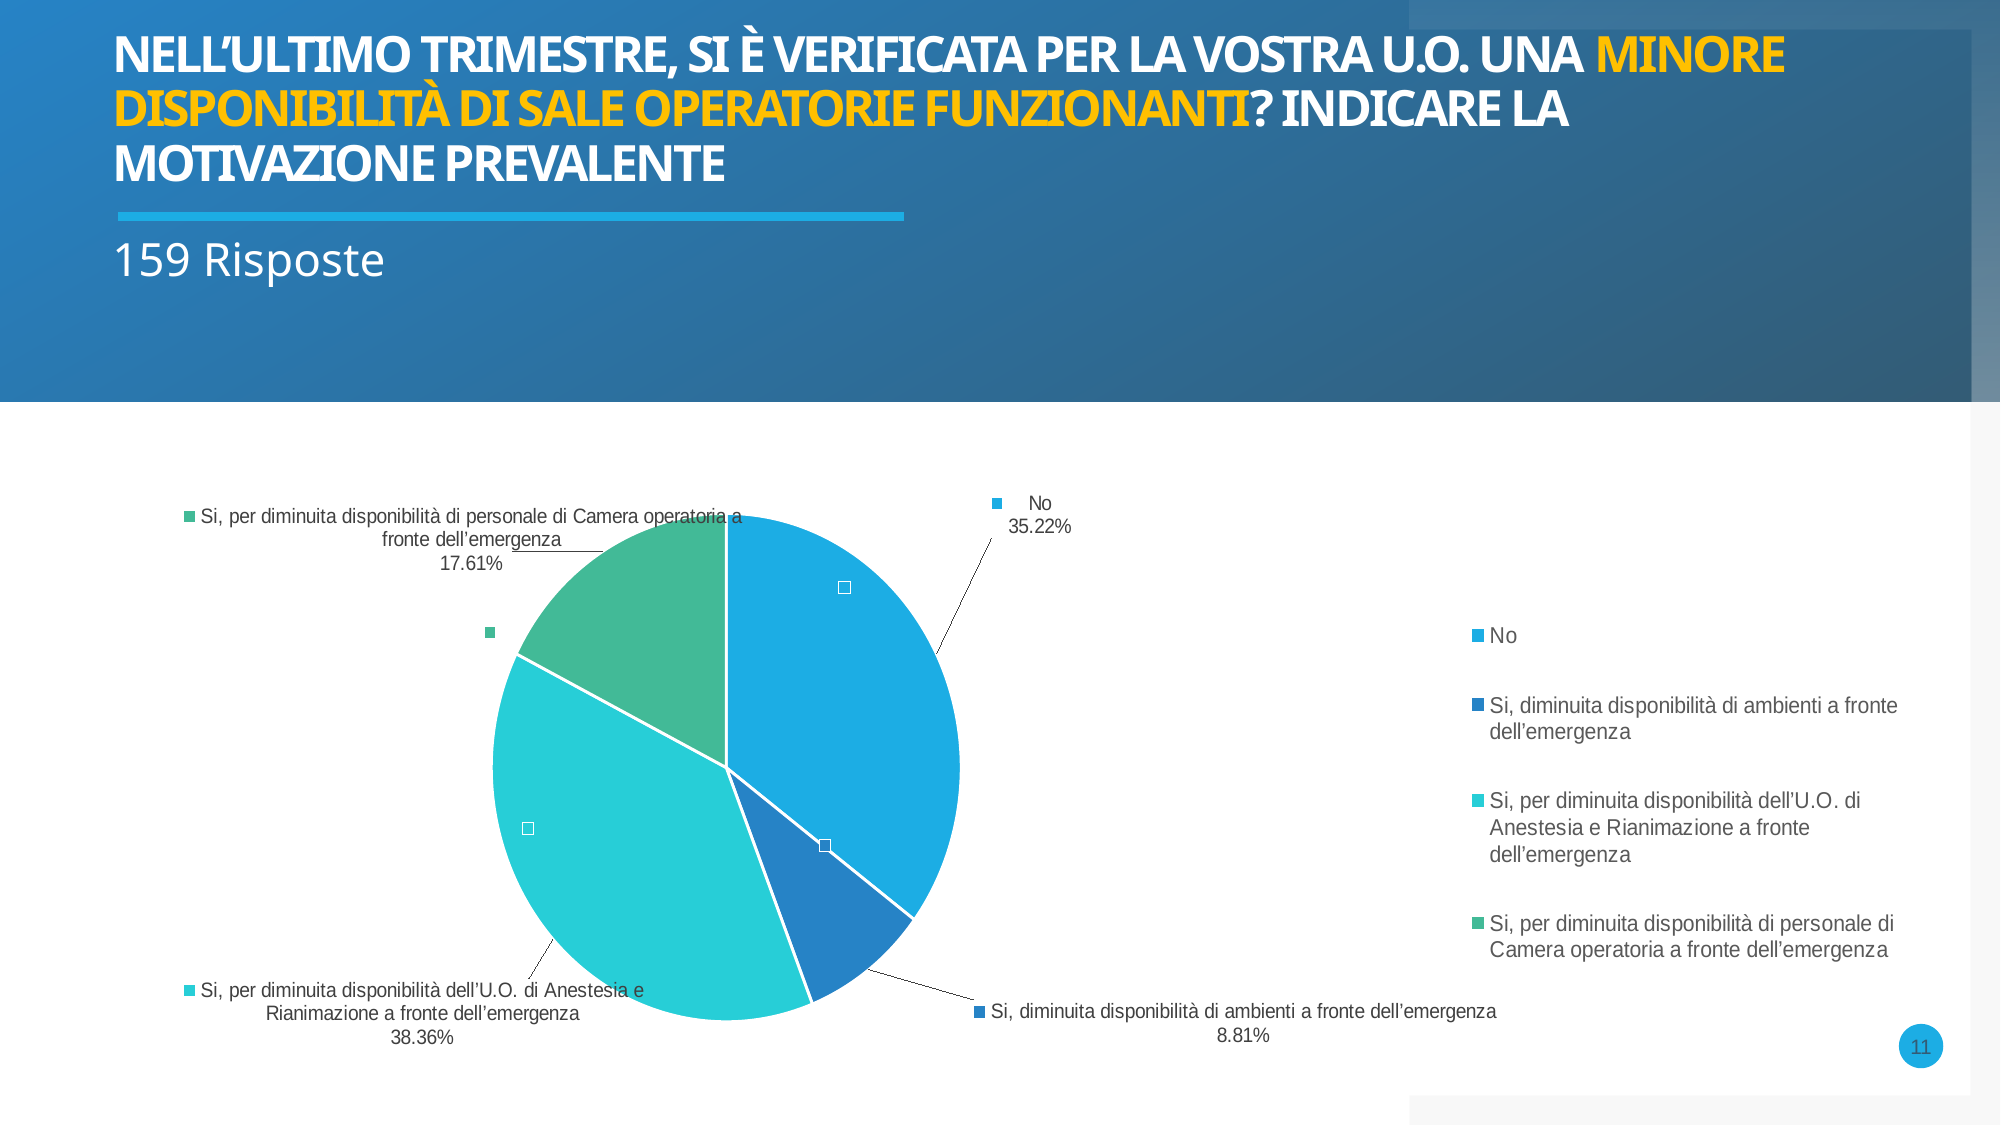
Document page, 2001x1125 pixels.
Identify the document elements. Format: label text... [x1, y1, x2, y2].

title NELL’ULTIMO TRIMESTRE, SI È VERIFICATA PER LA VOSTRA U.O. UNA MINORE DISPONIBILITÀ DI SALE OPERATORIE FUNZIONANTI? INDICARE LA MOTIVAZIONE PREVALENTE [112, 29, 1864, 210]
list 159 Risposte [112, 230, 1353, 290]
chart [39, 443, 1944, 1096]
